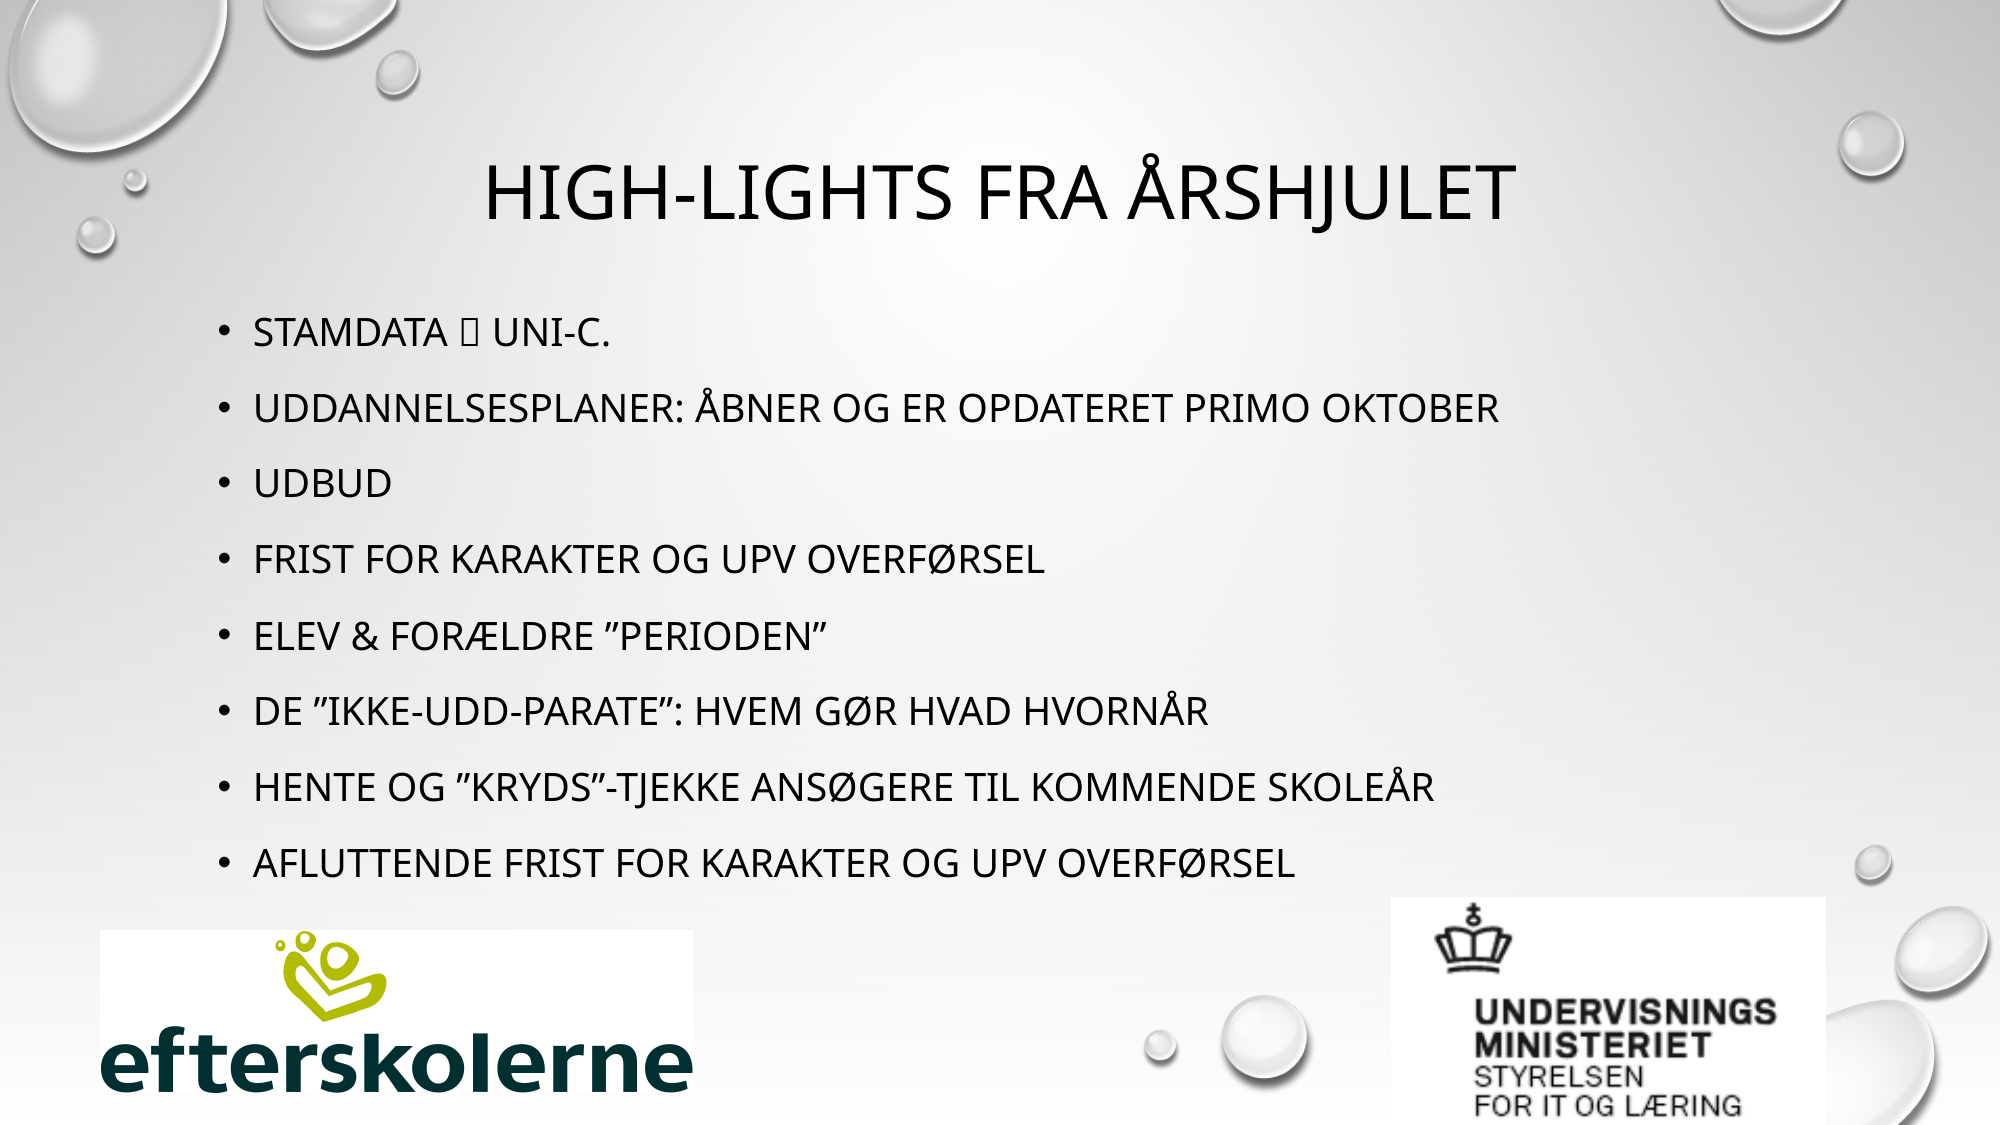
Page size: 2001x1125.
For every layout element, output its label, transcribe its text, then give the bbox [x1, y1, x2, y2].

picture [0, 0, 2000, 1125]
title High-lights fra årshjulet [149, 101, 1851, 290]
list Stamdata  Uni-c. Uddannelsesplaner: åbner og er opdateret primo oktober Udbud frist for Karakter og upv overførsel Elev & forældre ”perioden” De ”ikke-udd-parate”: hvem gør hvad hvornår Hente og ”kryds”-tjekke ansøgere til kommende skoleår Afluttende frist for Karakter og upv overførsel [202, 290, 1826, 898]
